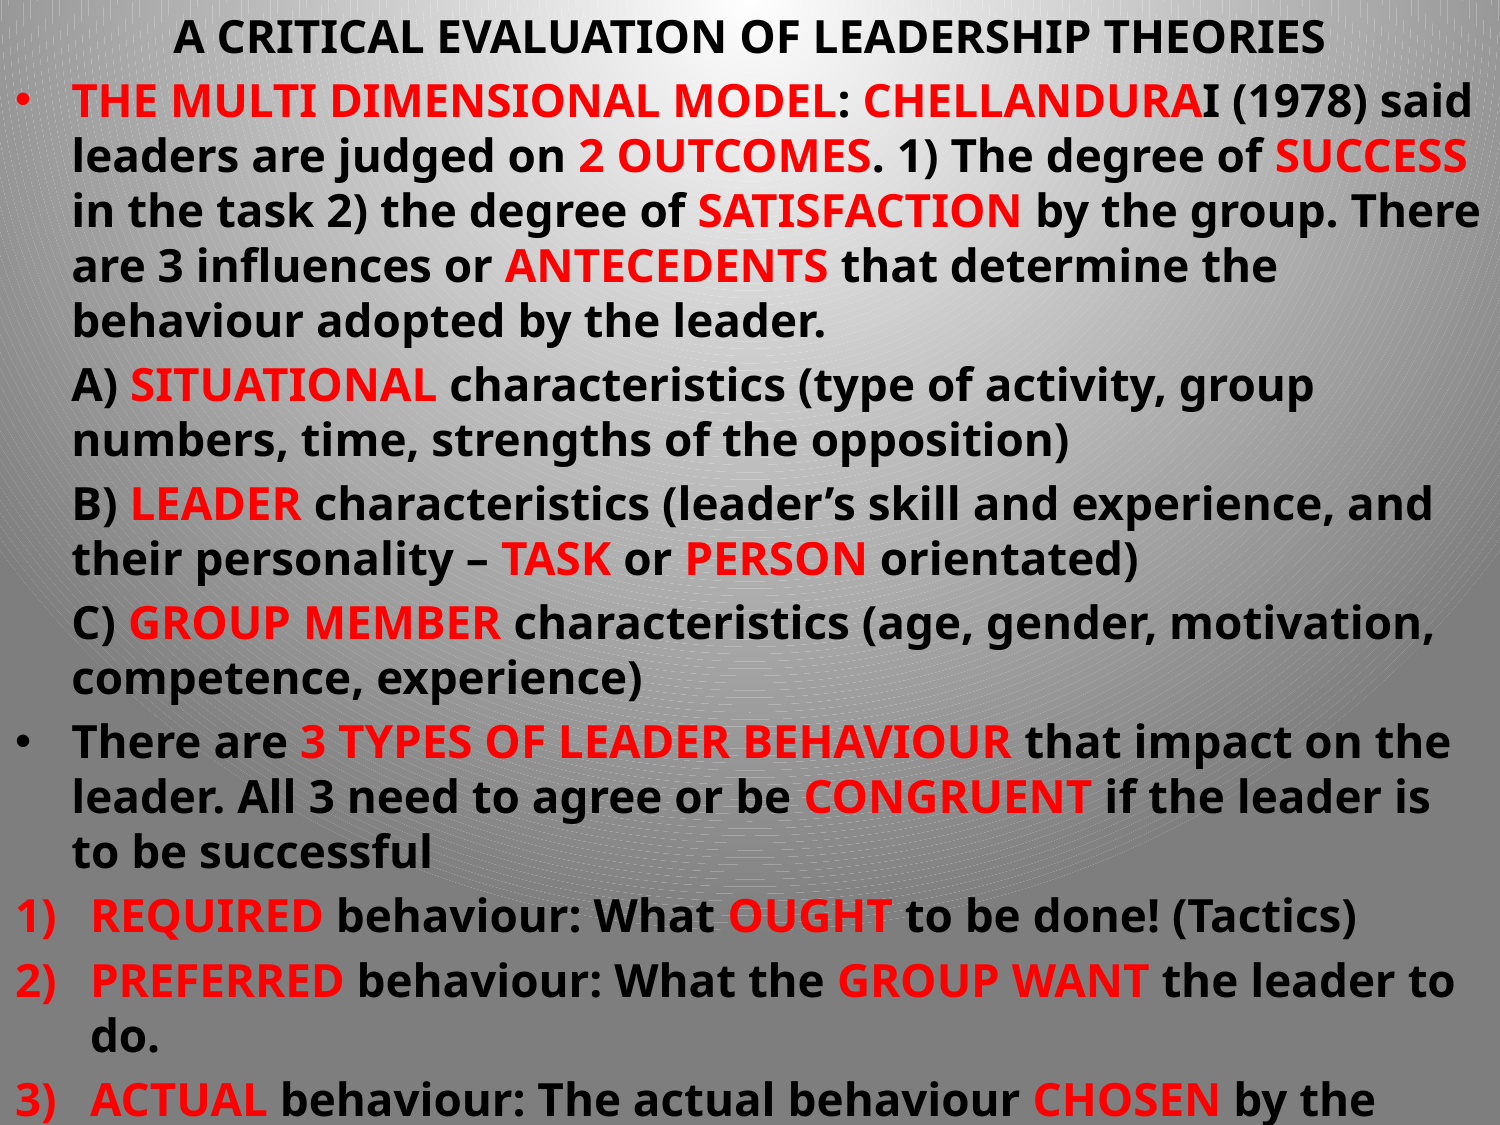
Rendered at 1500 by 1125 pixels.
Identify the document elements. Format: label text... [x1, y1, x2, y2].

list A CRITICAL EVALUATION OF LEADERSHIP THEORIES THE MULTI DIMENSIONAL MODEL: CHELLANDURAI (1978) said leaders are judged on 2 OUTCOMES. 1) The degree of SUCCESS in the task 2) the degree of SATISFACTION by the group. There are 3 influences or ANTECEDENTS that determine the behaviour adopted by the leader. A) SITUATIONAL characteristics (type of activity, group numbers, time, strengths of the opposition) B) LEADER characteristics (leader’s skill and experience, and their personality – TASK or PERSON orientated) C) GROUP MEMBER characteristics (age, gender, motivation, competence, experience) There are 3 TYPES OF LEADER BEHAVIOUR that impact on the leader. All 3 need to agree or be CONGRUENT if the leader is to be successful REQUIRED behaviour: What OUGHT to be done! (Tactics) PREFERRED behaviour: What the GROUP WANT the leader to do. ACTUAL behaviour: The actual behaviour CHOSEN by the leader The Multi Dimensional Model predicts that the degree of congruence determines one of the 3 outcomes. REWARD influences young children [0, 0, 1500, 1125]
